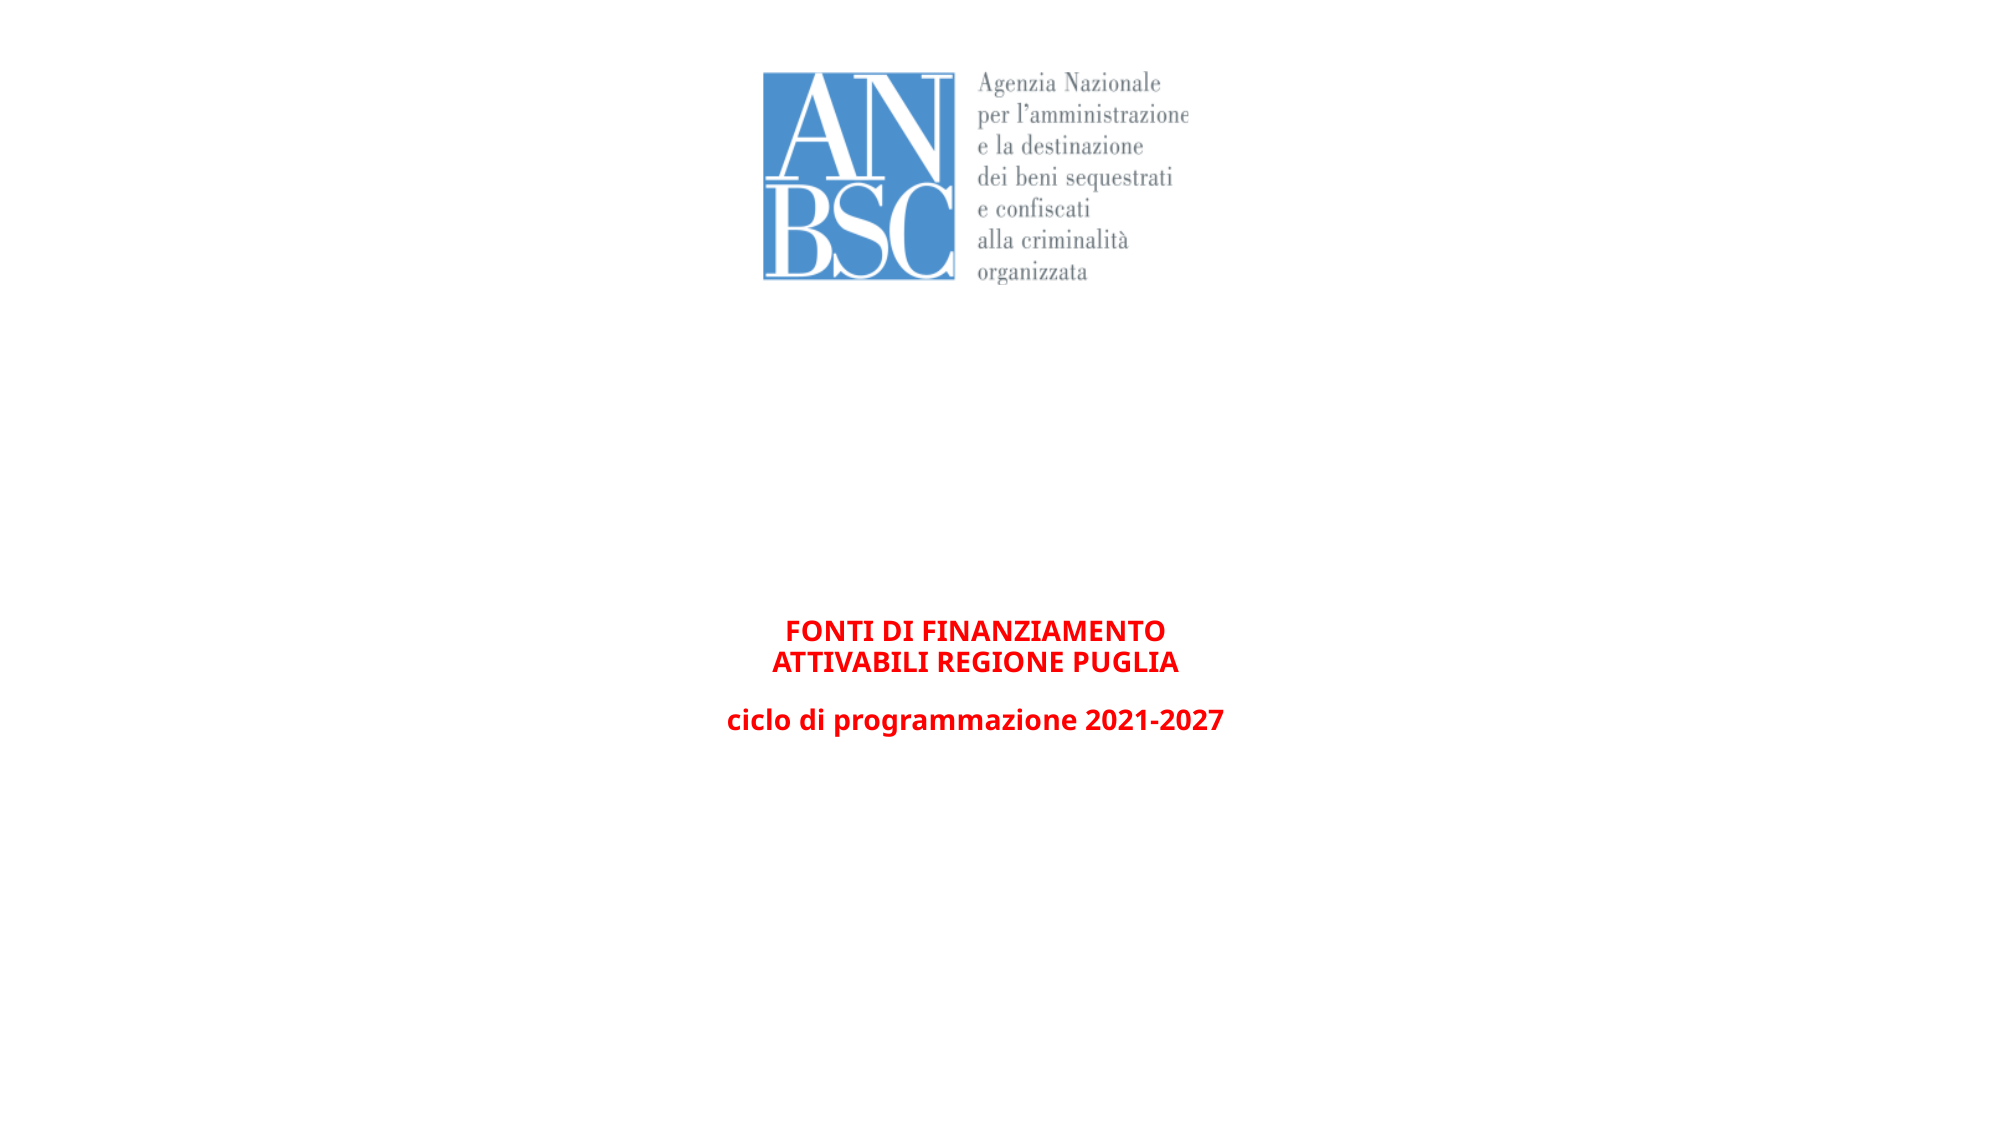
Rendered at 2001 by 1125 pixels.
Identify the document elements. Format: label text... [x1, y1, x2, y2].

title FONTI DI FINANZIAMENTO ATTIVABILI REGIONE PUGLIA ciclo di programmazione 2021-2027 [225, 352, 1726, 745]
picture [763, 71, 1189, 285]
